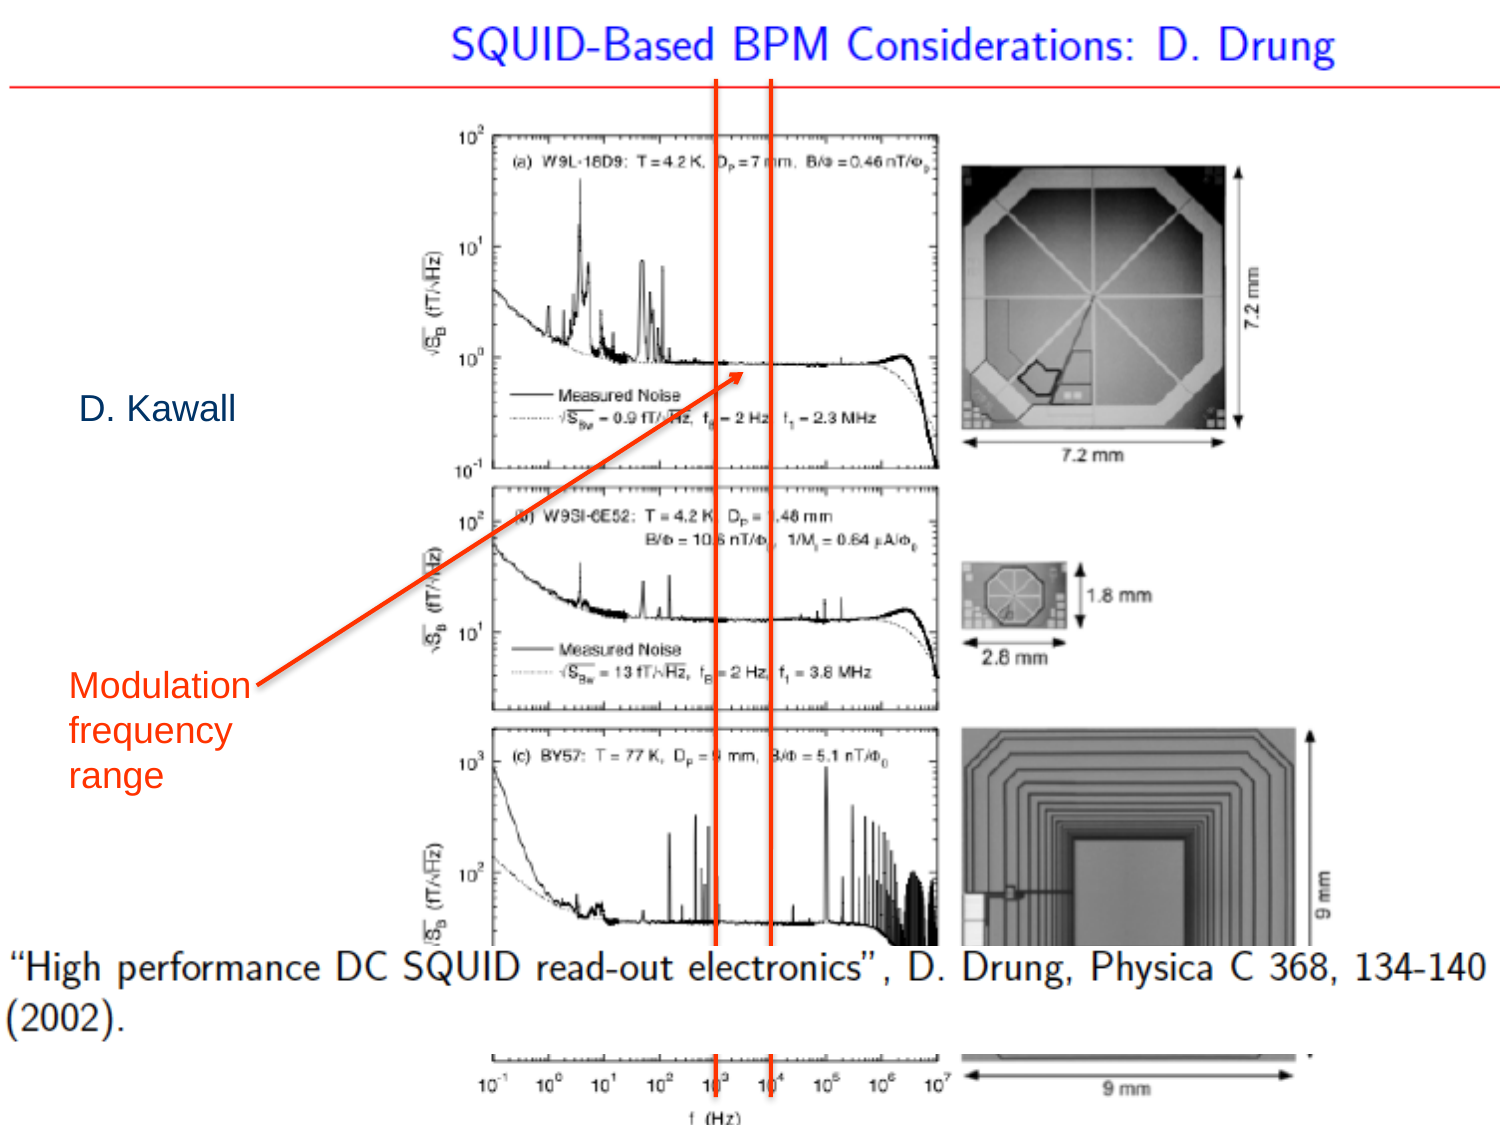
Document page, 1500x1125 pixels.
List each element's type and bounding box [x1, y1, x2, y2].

text_box [0, 0, 1500, 1125]
